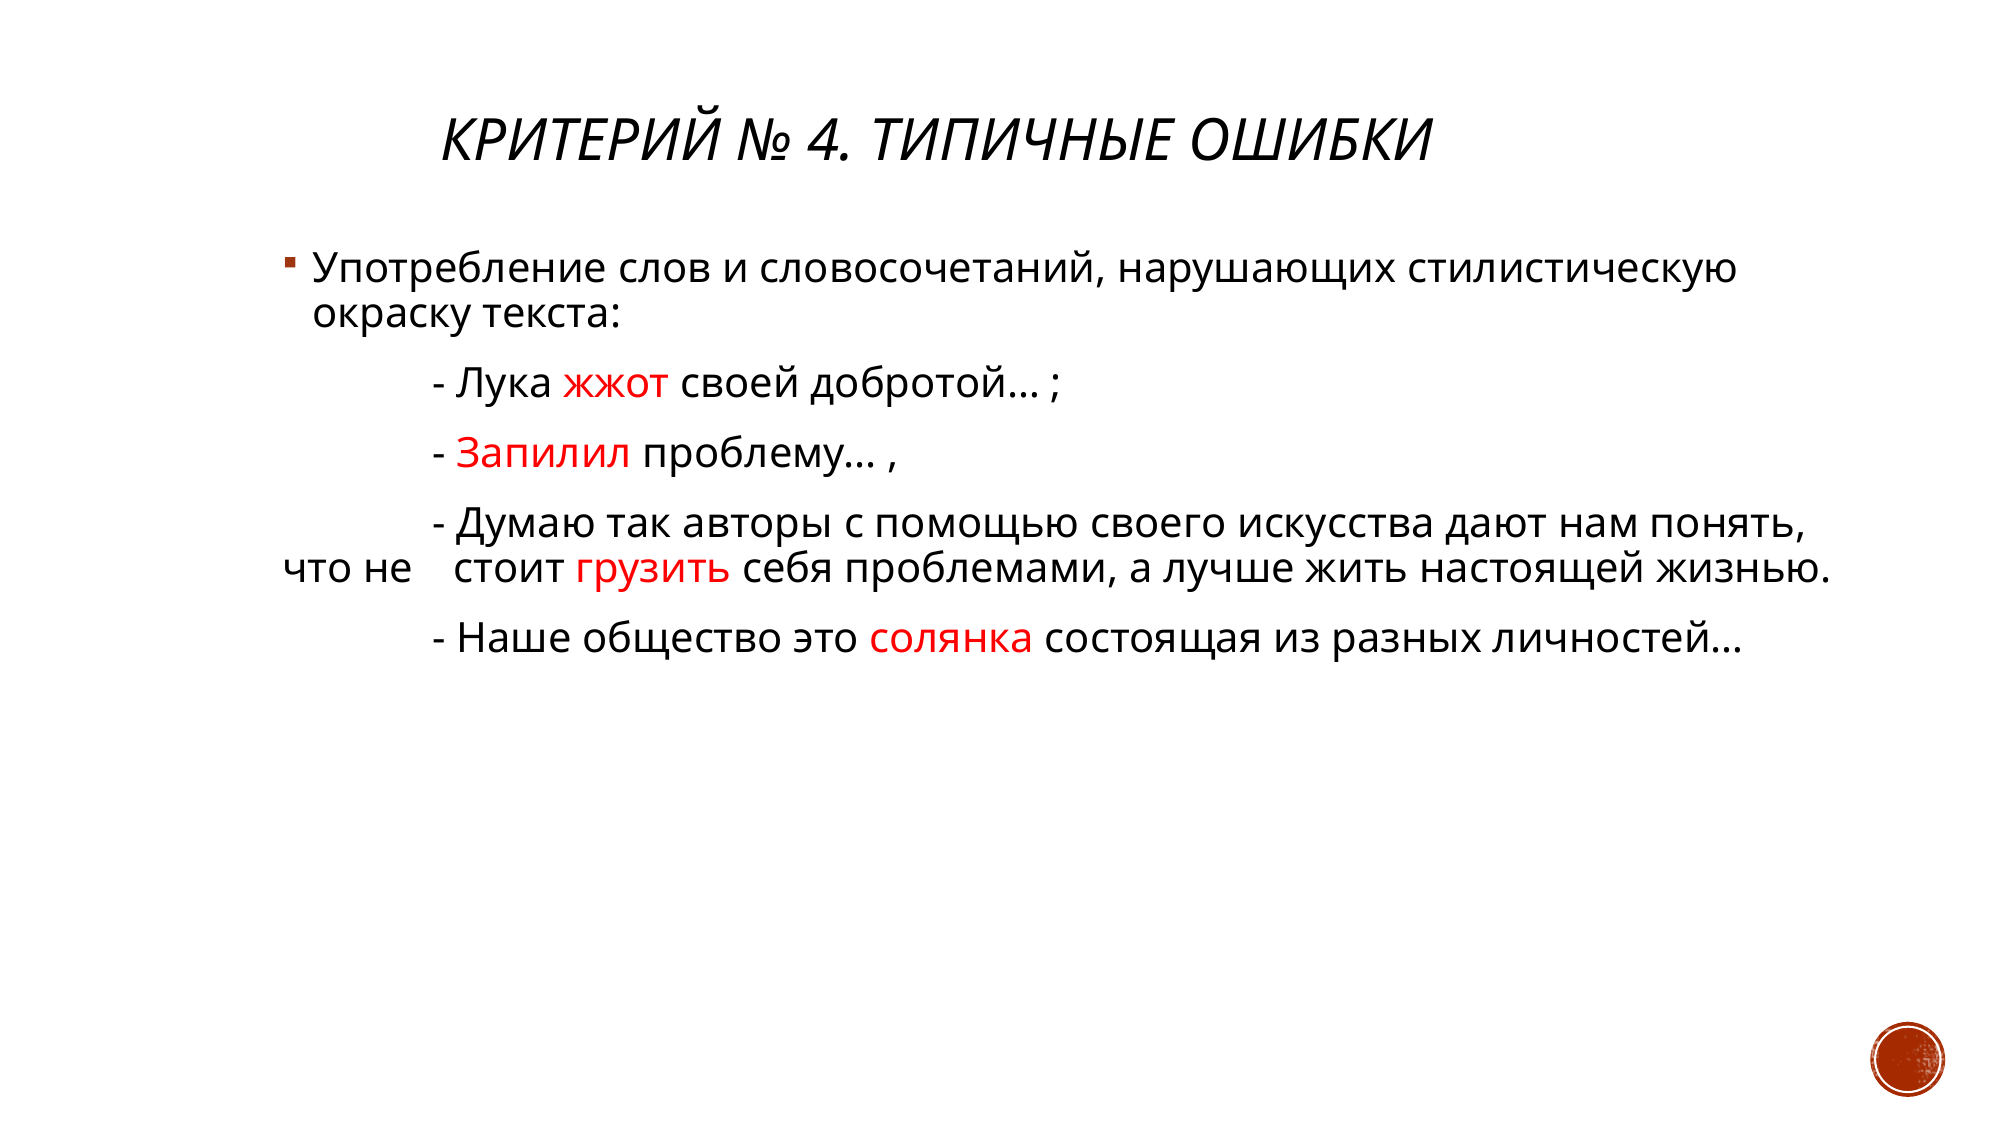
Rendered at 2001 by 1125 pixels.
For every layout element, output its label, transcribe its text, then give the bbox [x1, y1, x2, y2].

title критерий № 4. Типичные ошибки [425, 102, 1888, 181]
list Употребление слов и словосочетаний, нарушающих стилистическую окраску текста: - Лука жжот своей добротой… ; - Запилил проблему... , - Думаю так авторы с помощью своего искусства дают нам понять, что не стоит грузить себя проблемами, а лучше жить настоящей жизнью. - Наше общество это солянка состоящая из разных личностей… [266, 239, 1888, 970]
